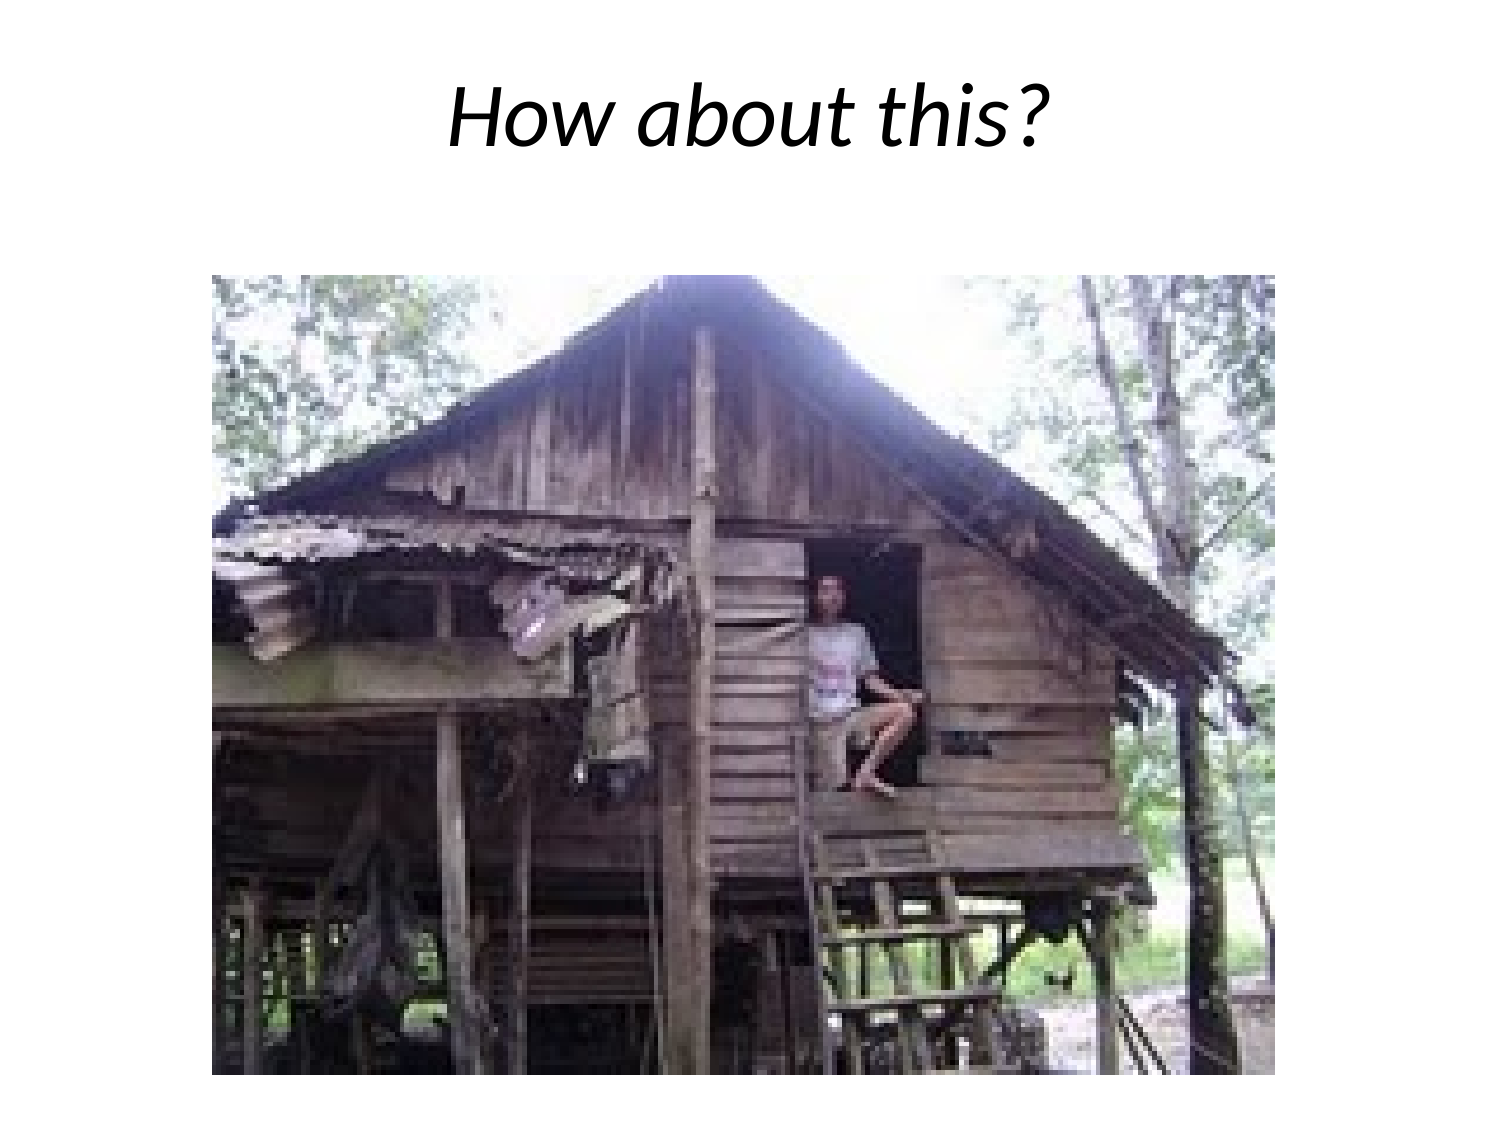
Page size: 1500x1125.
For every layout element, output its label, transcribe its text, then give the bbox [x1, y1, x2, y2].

title How about this? [75, 45, 1425, 175]
picture [212, 275, 1276, 1076]
